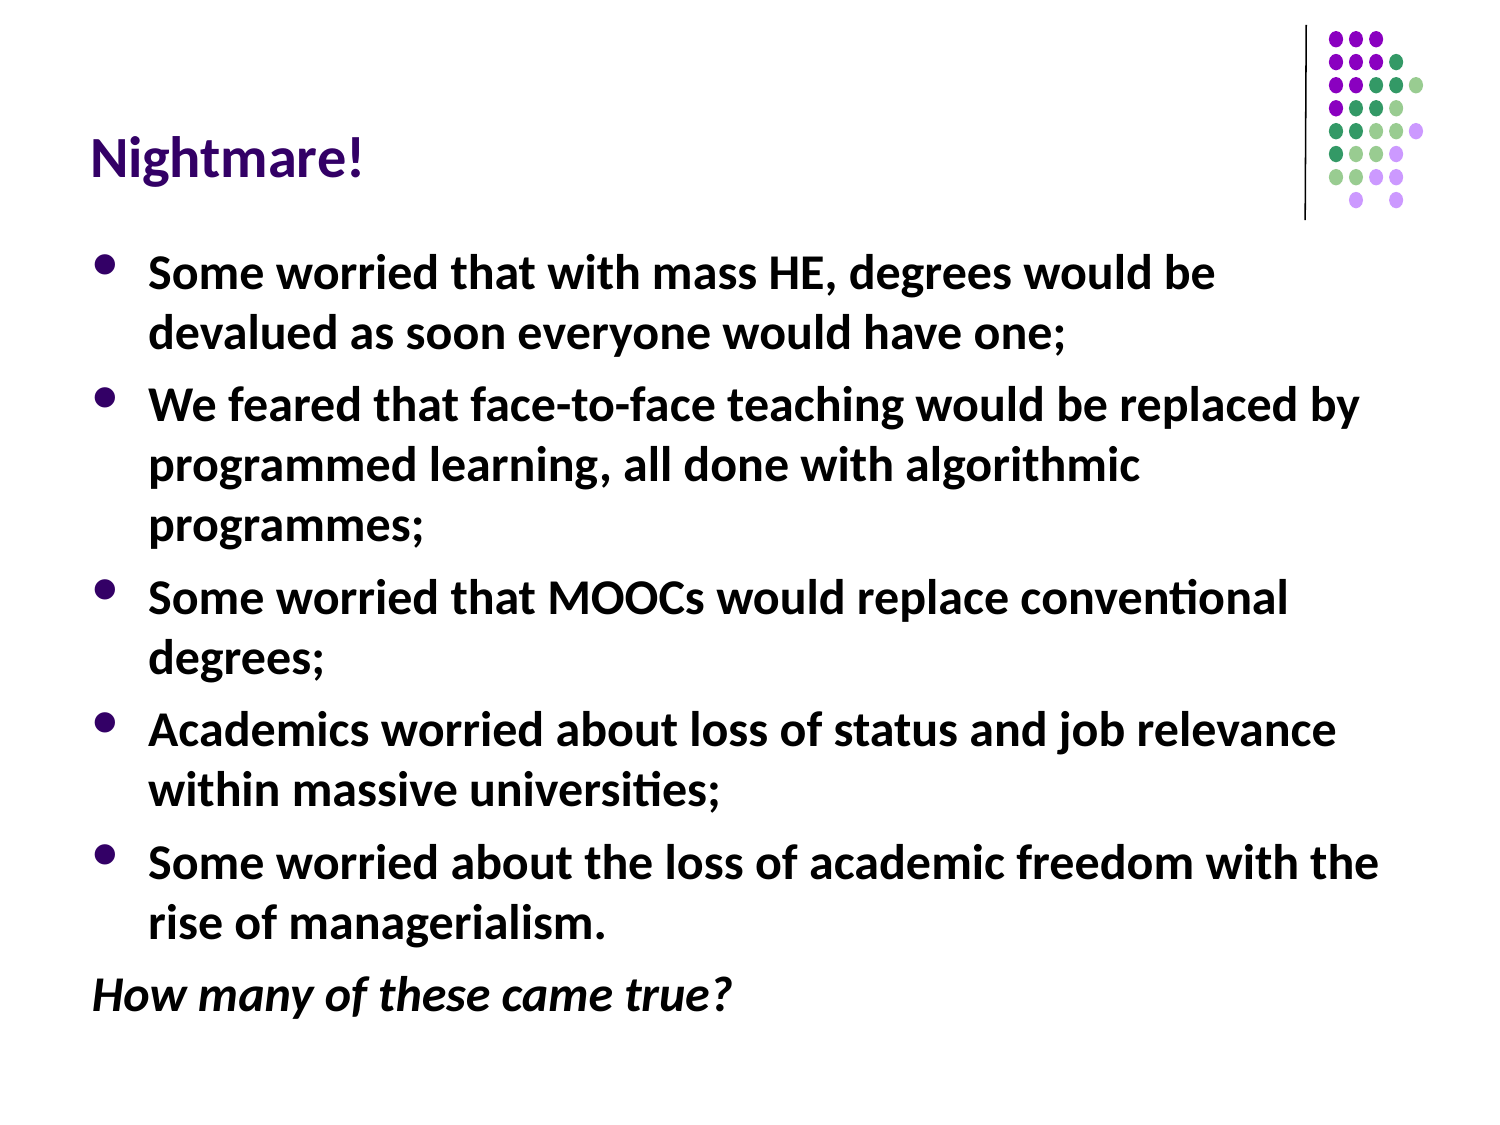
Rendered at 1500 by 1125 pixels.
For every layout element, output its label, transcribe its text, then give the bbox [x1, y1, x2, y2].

list Some worried that with mass HE, degrees would be devalued as soon everyone would have one; We feared that face-to-face teaching would be replaced by programmed learning, all done with algorithmic programmes; Some worried that MOOCs would replace conventional degrees; Academics worried about loss of status and job relevance within massive universities; Some worried about the loss of academic freedom with the rise of managerialism. How many of these came true? [76, 231, 1428, 1018]
title Nightmare! [74, 19, 1313, 197]
